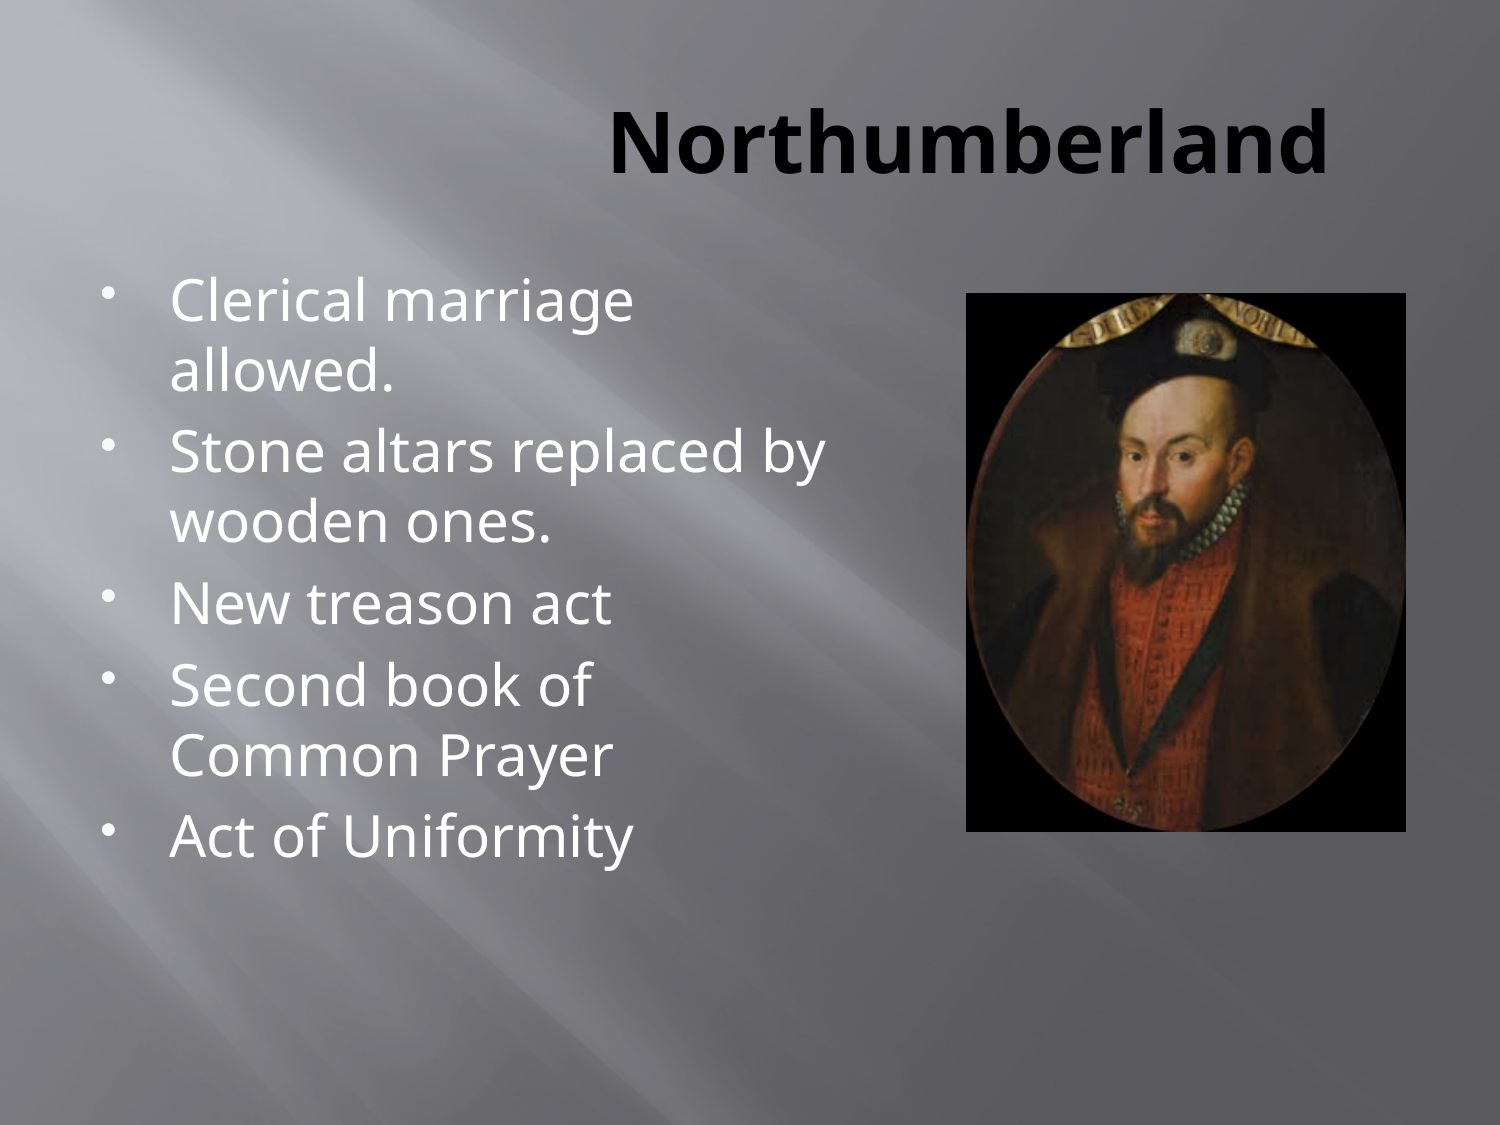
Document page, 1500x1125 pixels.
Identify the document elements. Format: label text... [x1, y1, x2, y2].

picture [966, 293, 1407, 832]
title Northumberland [513, 45, 1425, 234]
list Clerical marriage allowed. Stone altars replaced by wooden ones. New treason act Second book of Common Prayer Act of Uniformity [64, 255, 869, 1071]
